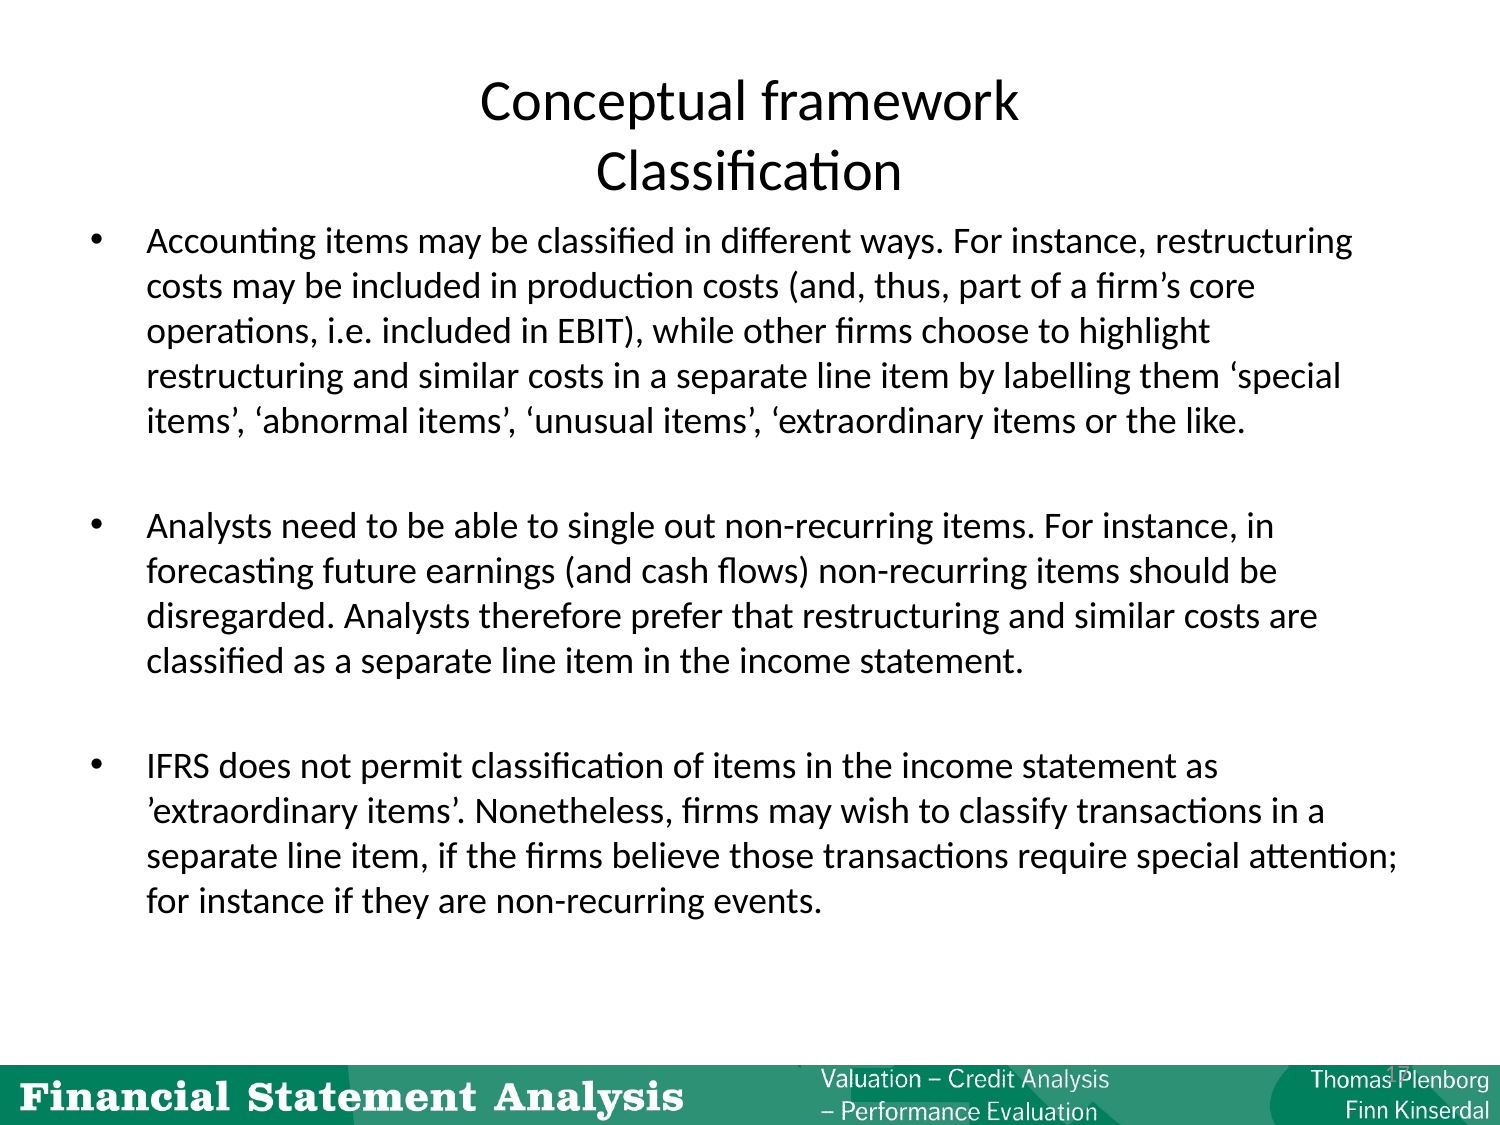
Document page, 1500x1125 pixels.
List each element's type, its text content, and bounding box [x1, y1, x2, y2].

picture [0, 1065, 1500, 1125]
list Accounting items may be classified in different ways. For instance, restructuring costs may be included in production costs (and, thus, part of a firm’s core operations, i.e. included in EBIT), while other firms choose to highlight restructuring and similar costs in a separate line item by labelling them ‘special items’, ‘abnormal items’, ‘unusual items’, ‘extraordinary items or the like. Analysts need to be able to single out non-recurring items. For instance, in forecasting future earnings (and cash flows) non-recurring items should be disregarded. Analysts therefore prefer that restructuring and similar costs are classified as a separate line item in the income statement. IFRS does not permit classification of items in the income statement as ’extraordinary items’. Nonetheless, firms may wish to classify transactions in a separate line item, if the firms believe those transactions require special attention; for instance if they are non-recurring events. [75, 208, 1425, 1012]
title Conceptual framework Classification [75, 45, 1425, 208]
slide_number 17 [1074, 1042, 1425, 1103]
